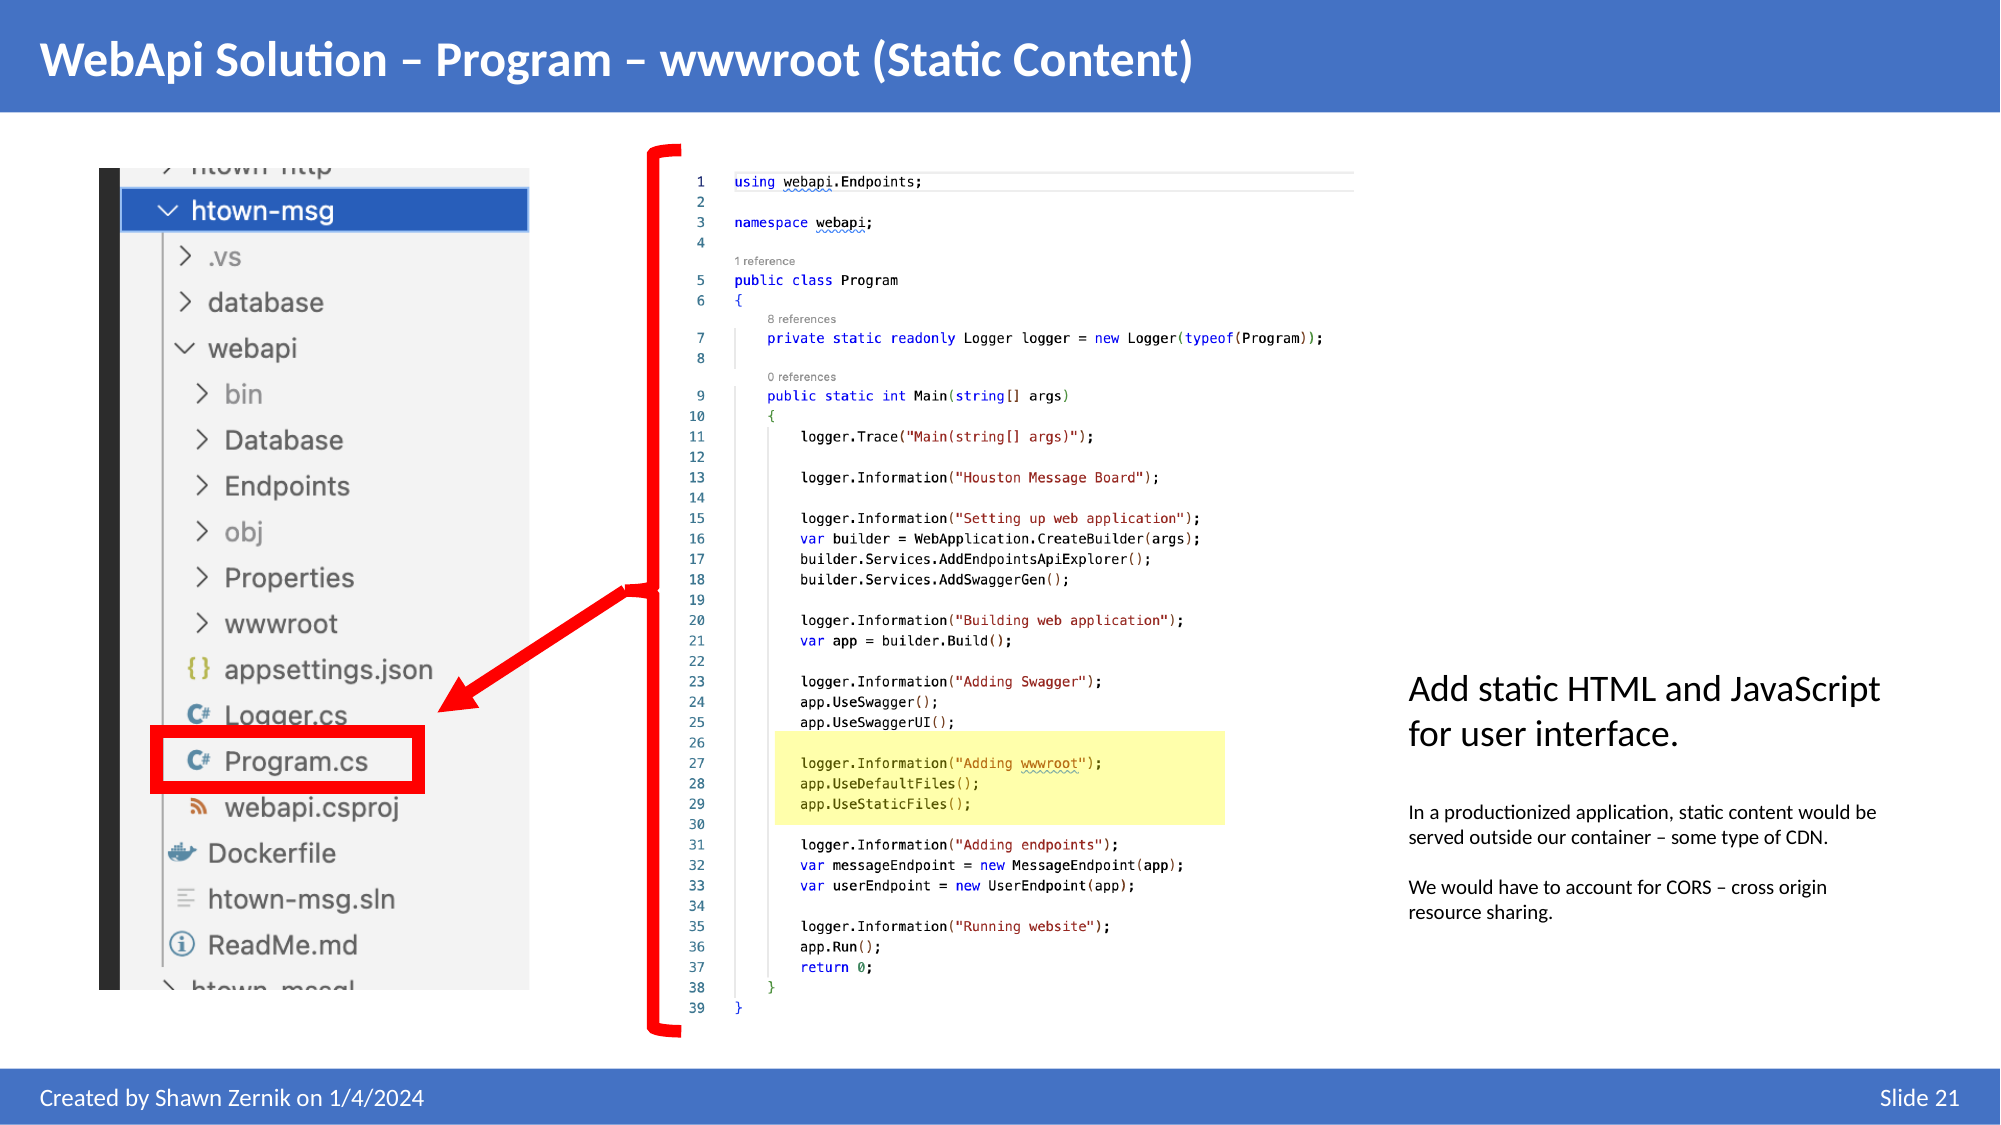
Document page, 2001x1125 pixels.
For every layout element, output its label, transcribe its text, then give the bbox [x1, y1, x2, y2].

text_box WebApi Solution – Program – wwwroot (Static Content) [24, 18, 1975, 94]
text_box Slide 21 [999, 1074, 1975, 1119]
picture [681, 168, 1354, 1025]
text_box [0, 0, 2000, 113]
picture [99, 168, 544, 990]
text_box Add static HTML and JavaScript for user interface. In a productionized application, static content would be served outside our container – some type of CDN. We would have to account for CORS – cross origin resource sharing. [1393, 656, 1900, 931]
text_box Created by Shawn Zernik on 1/4/2024 [24, 1074, 982, 1119]
text_box [626, 149, 682, 1032]
text_box [0, 1068, 2000, 1125]
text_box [437, 590, 625, 713]
